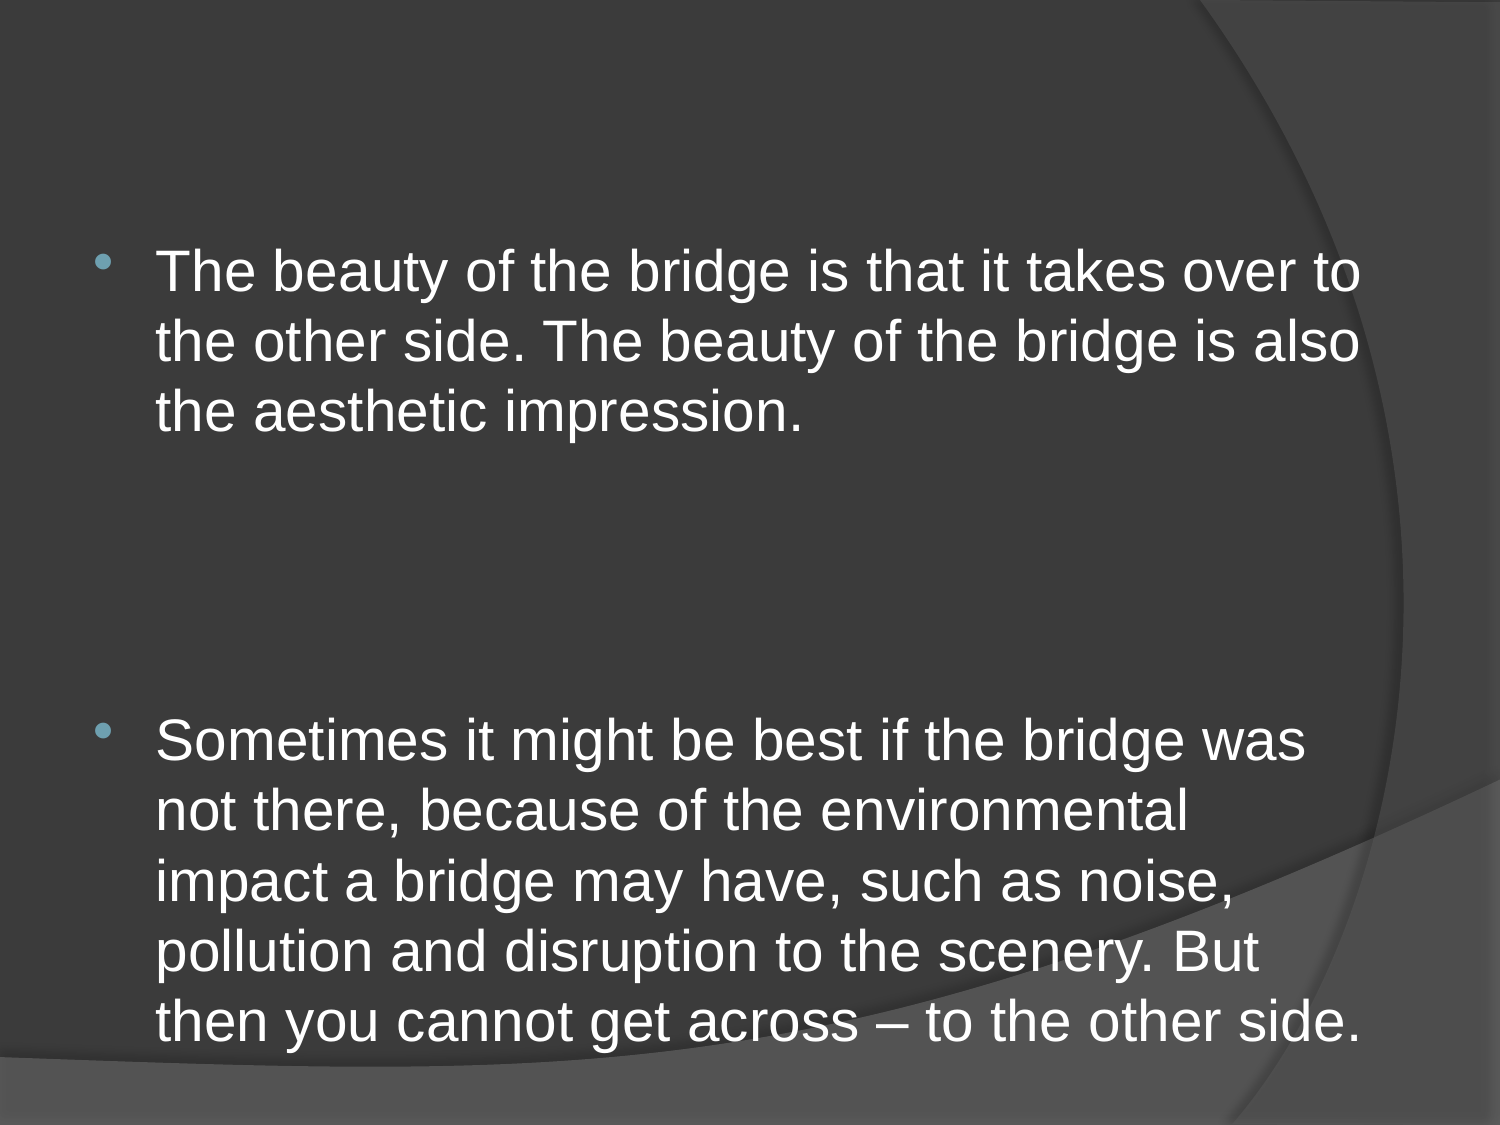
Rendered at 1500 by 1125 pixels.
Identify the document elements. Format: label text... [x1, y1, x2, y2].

list The beauty of the bridge is that it takes over to the other side. The beauty of the bridge is also the aesthetic impression. Sometimes it might be best if the bridge was not there, because of the environmental impact a bridge may have, such as noise, pollution and disruption to the scenery. But then you cannot get across – to the other side. [75, 70, 1395, 1079]
